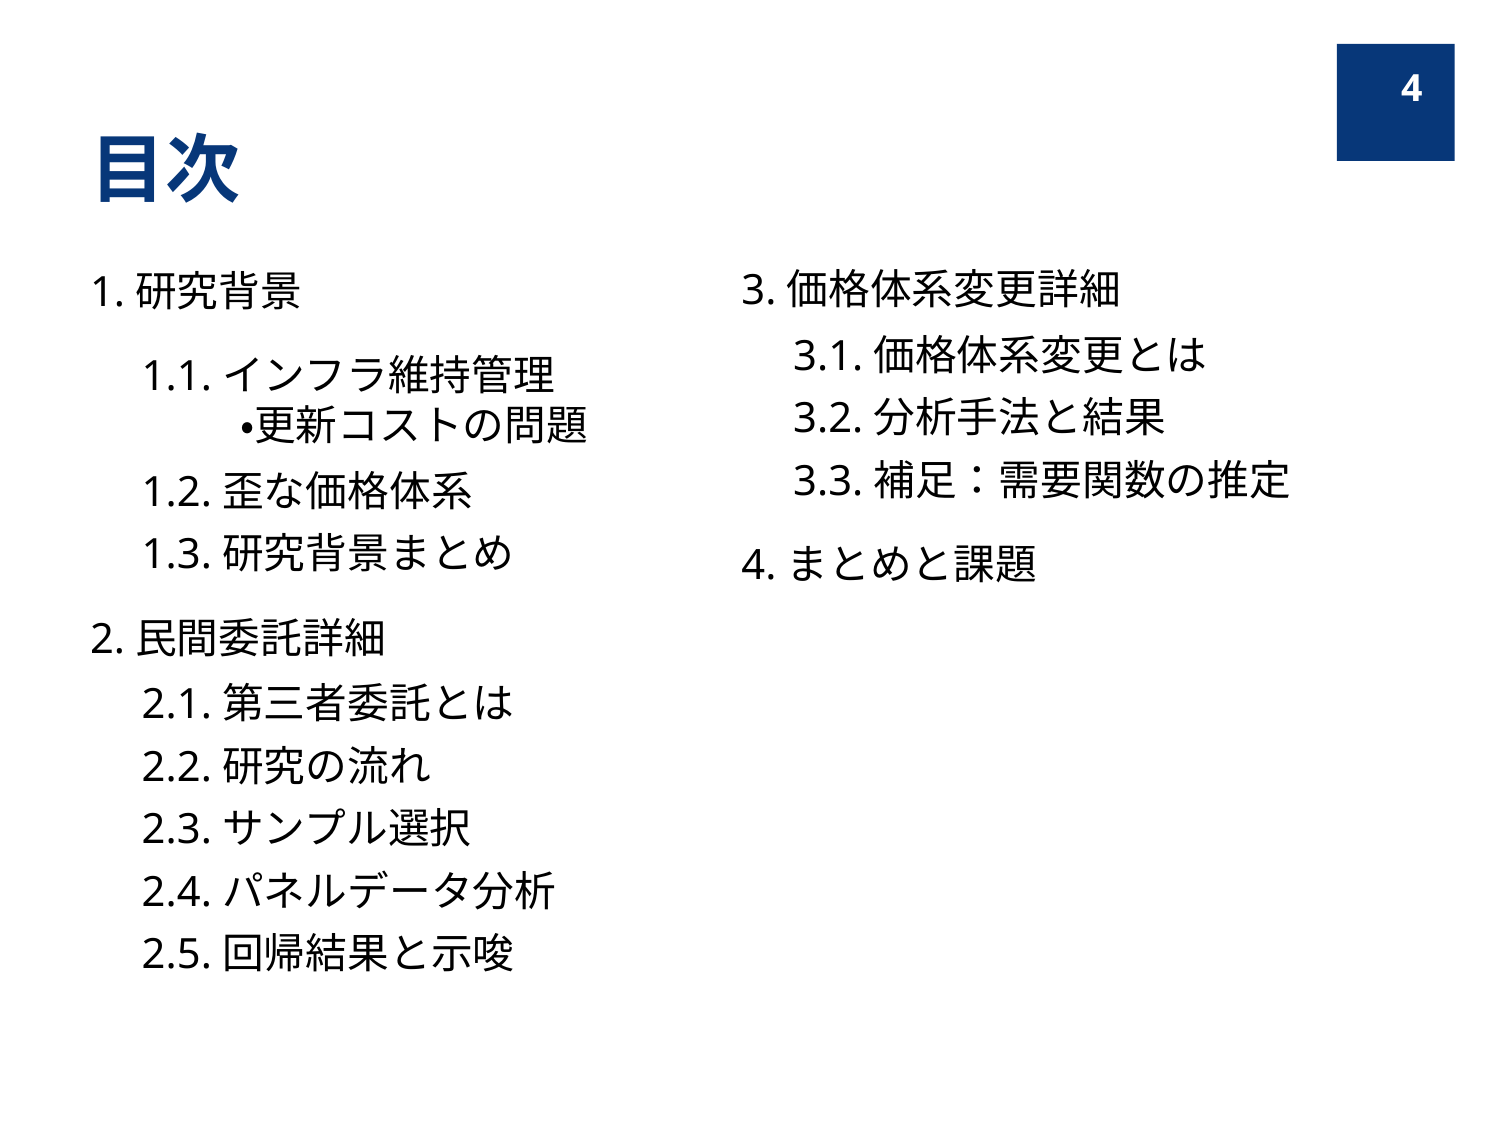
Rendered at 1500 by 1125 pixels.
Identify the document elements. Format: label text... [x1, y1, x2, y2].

text_box 目次 [75, 125, 1294, 219]
list 3.価格体系変更詳細 3.1.価格体系変更とは 3.2.分析手法と結果 3.3.補足：需要関数の推定 4.まとめと課題 [726, 255, 1394, 1005]
list 1.研究背景 1.1.インフラ維持管理 ・更新コストの問題 1.2.歪な価格体系 1.3.研究背景まとめ 2.民間委託詳細 2.1.第三者委託とは 2.2.研究の流れ 2.3.サンプル選択 2.4.パネルデータ分析 2.5.回帰結果と示唆 [75, 278, 715, 1005]
slide_number 4 [1354, 59, 1438, 120]
